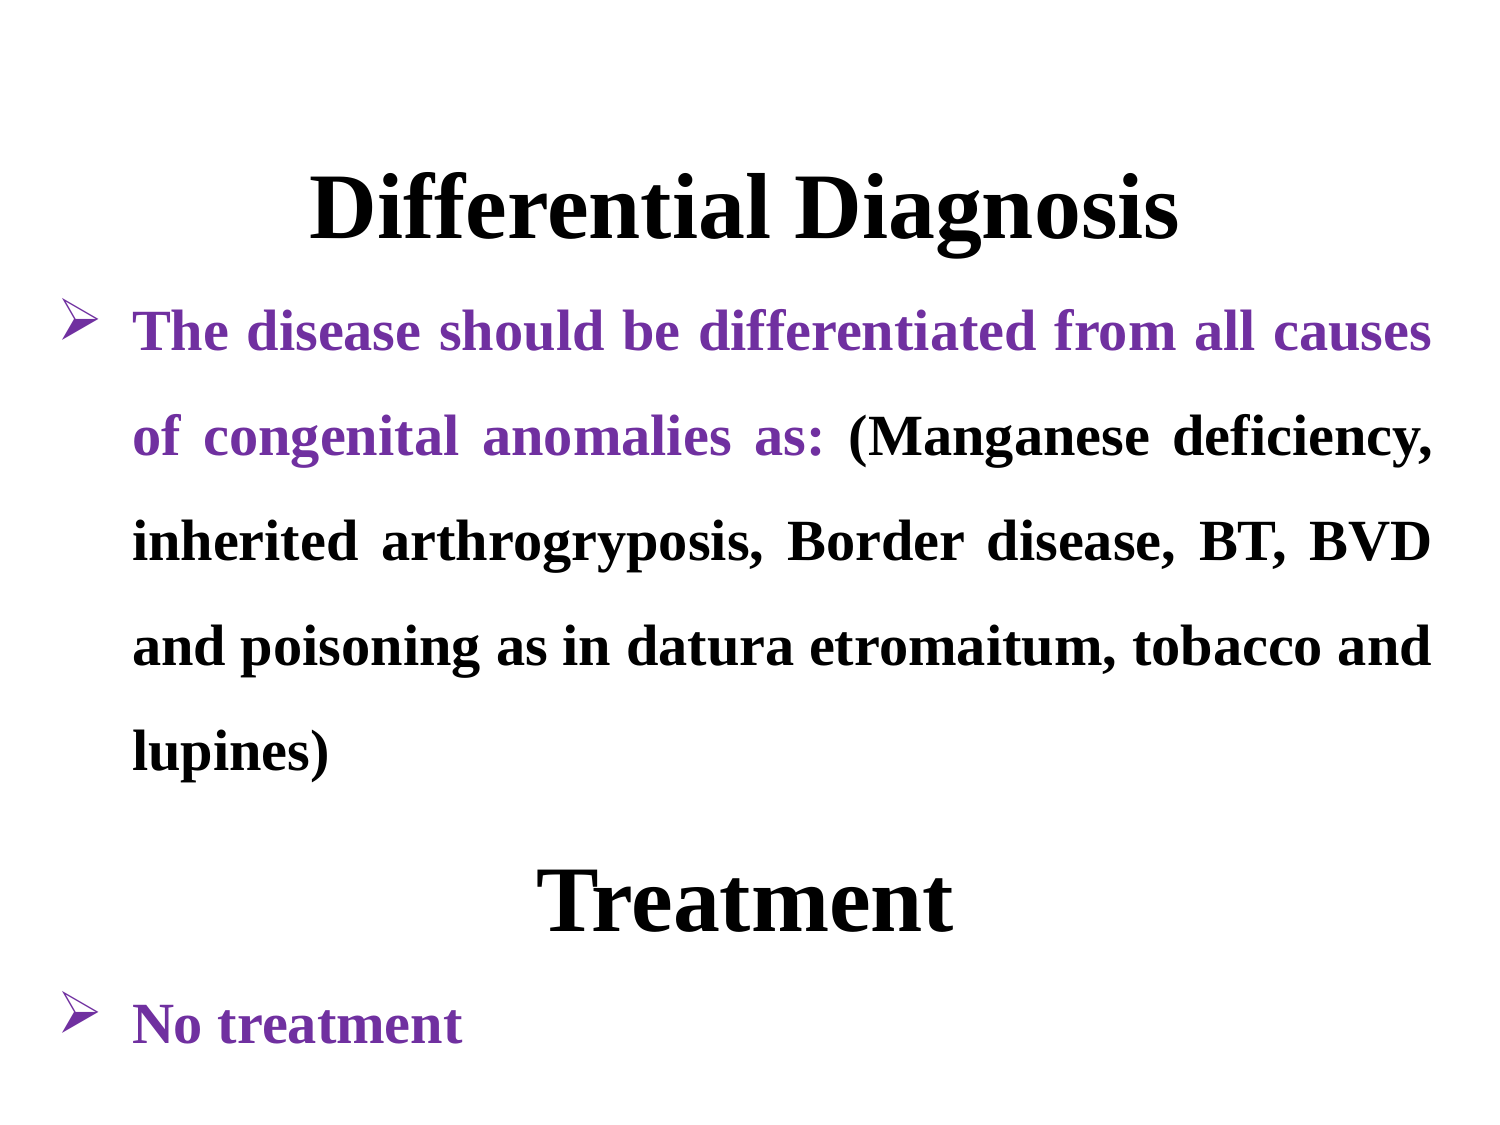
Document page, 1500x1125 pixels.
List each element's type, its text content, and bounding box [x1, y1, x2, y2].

text_box Differential Diagnosis The disease should be differentiated from all causes of congenital anomalies as: (Manganese deficiency, inherited arthrogryposis, Border disease, BT, BVD and poisoning as in datura etromaitum, tobacco and lupines) Treatment No treatment [42, 80, 1448, 1063]
